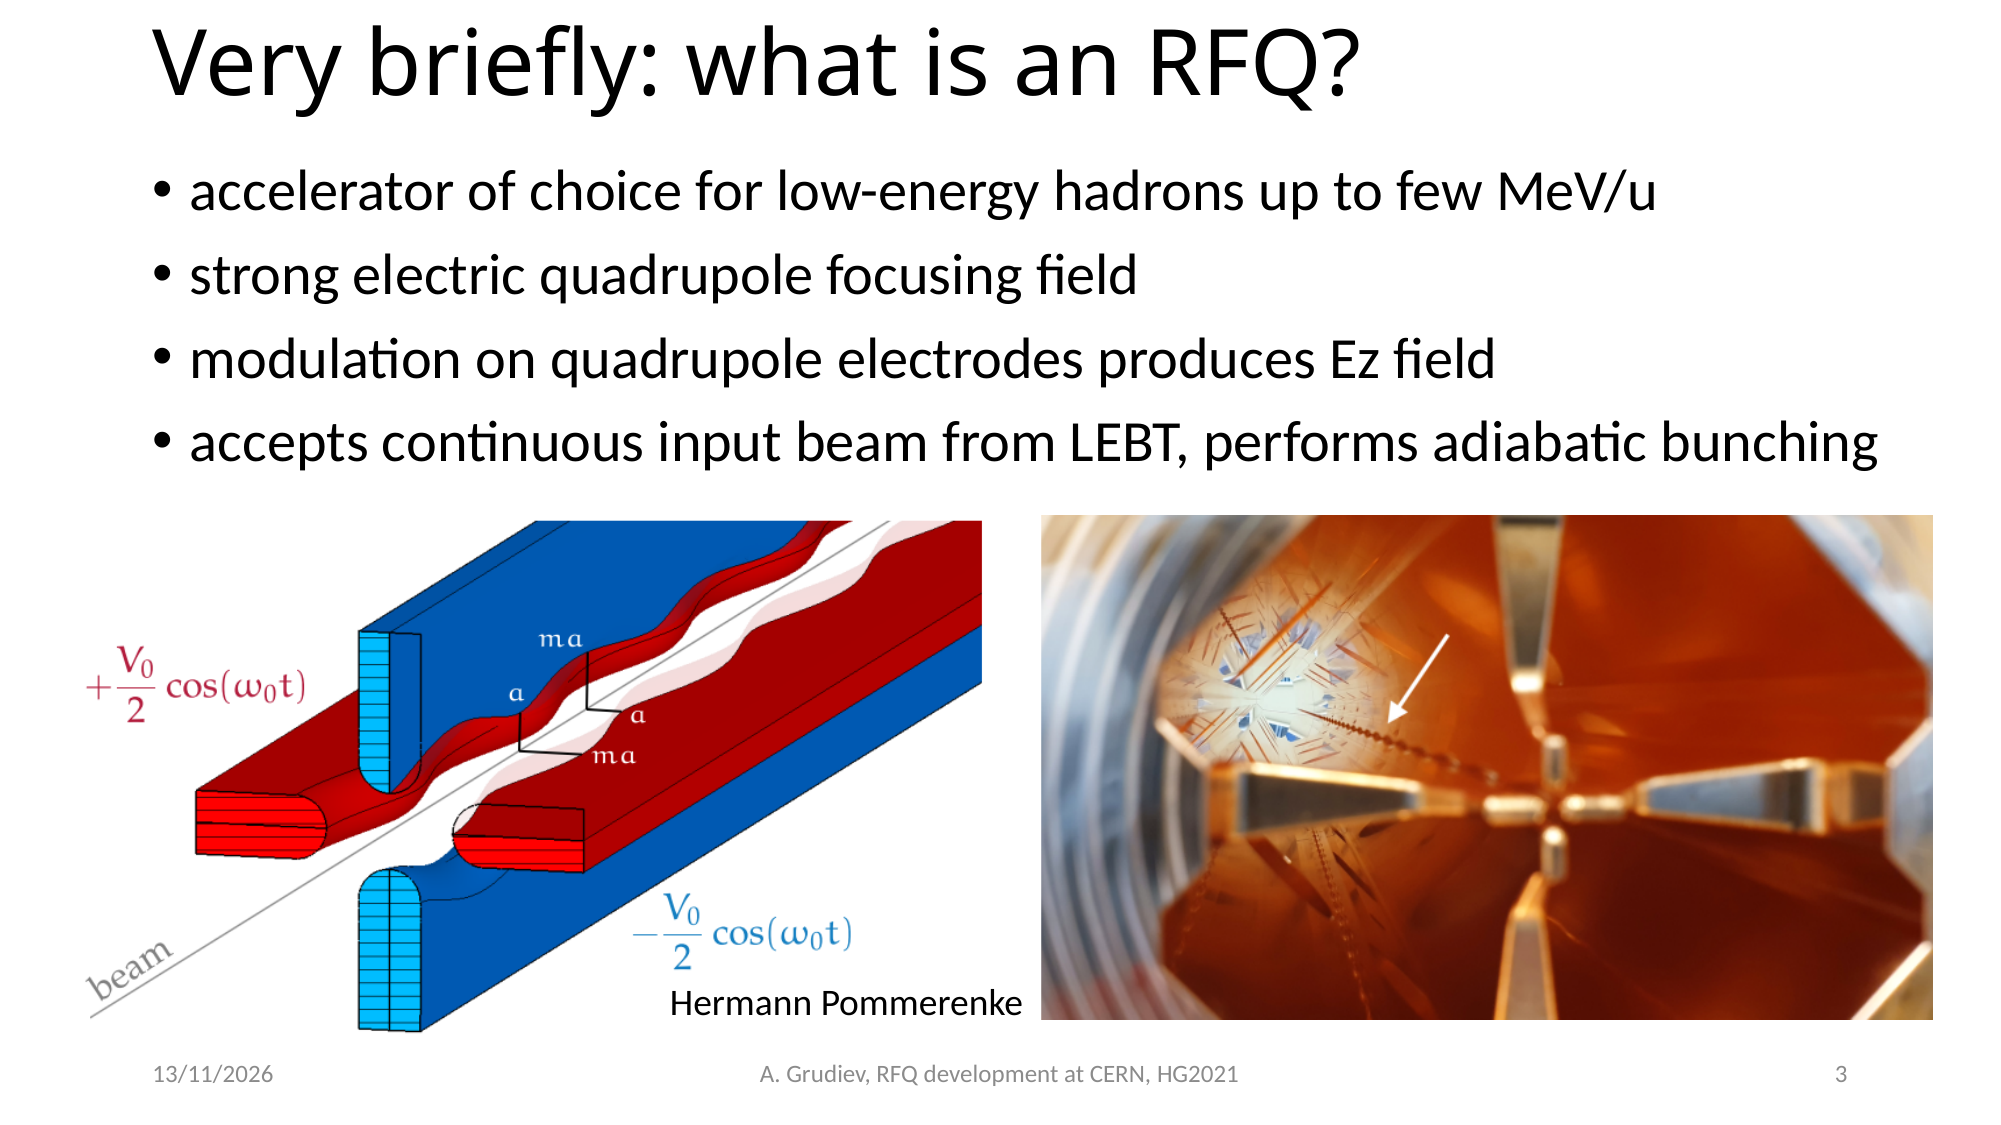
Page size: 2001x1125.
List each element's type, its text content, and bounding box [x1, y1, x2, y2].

picture [67, 515, 989, 1045]
slide_number 3 [1412, 1042, 1863, 1103]
footer A. Grudiev, RFQ development at CERN, HG2021 [662, 1042, 1338, 1103]
title Very briefly: what is an RFQ? [137, 0, 1863, 132]
picture [1040, 515, 1933, 1020]
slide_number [137, 1045, 588, 1103]
text_box Hermann Pommerenke [989, 970, 1039, 1031]
list accelerator of choice for low-energy hadrons up to few MeV/u strong electric quadrupole focusing field modulation on quadrupole electrodes produces Ez field accepts continuous input beam from LEBT, performs adiabatic bunching [137, 152, 1975, 1014]
